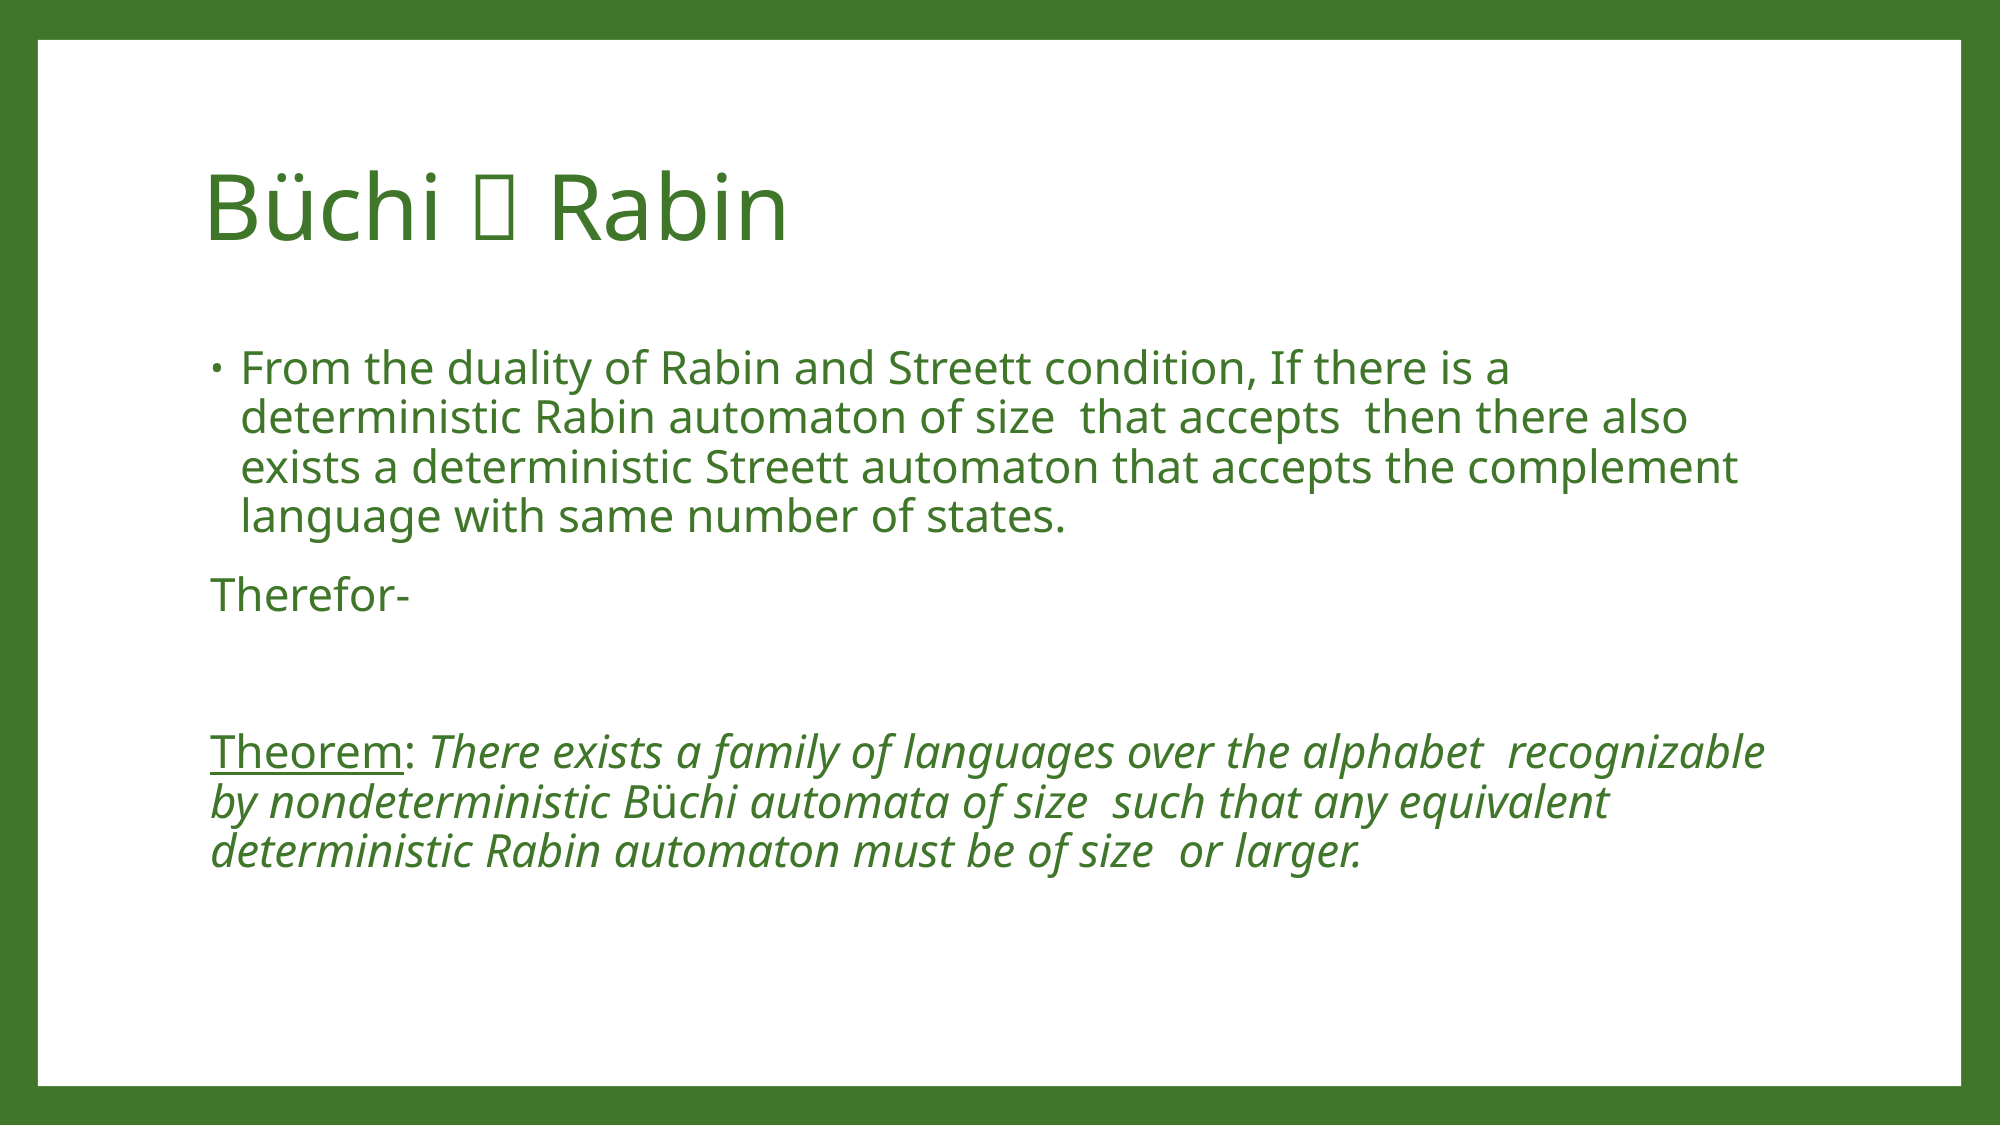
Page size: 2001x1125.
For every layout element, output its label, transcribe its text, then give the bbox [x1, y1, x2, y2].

title Büchi  Rabin [187, 99, 1808, 323]
